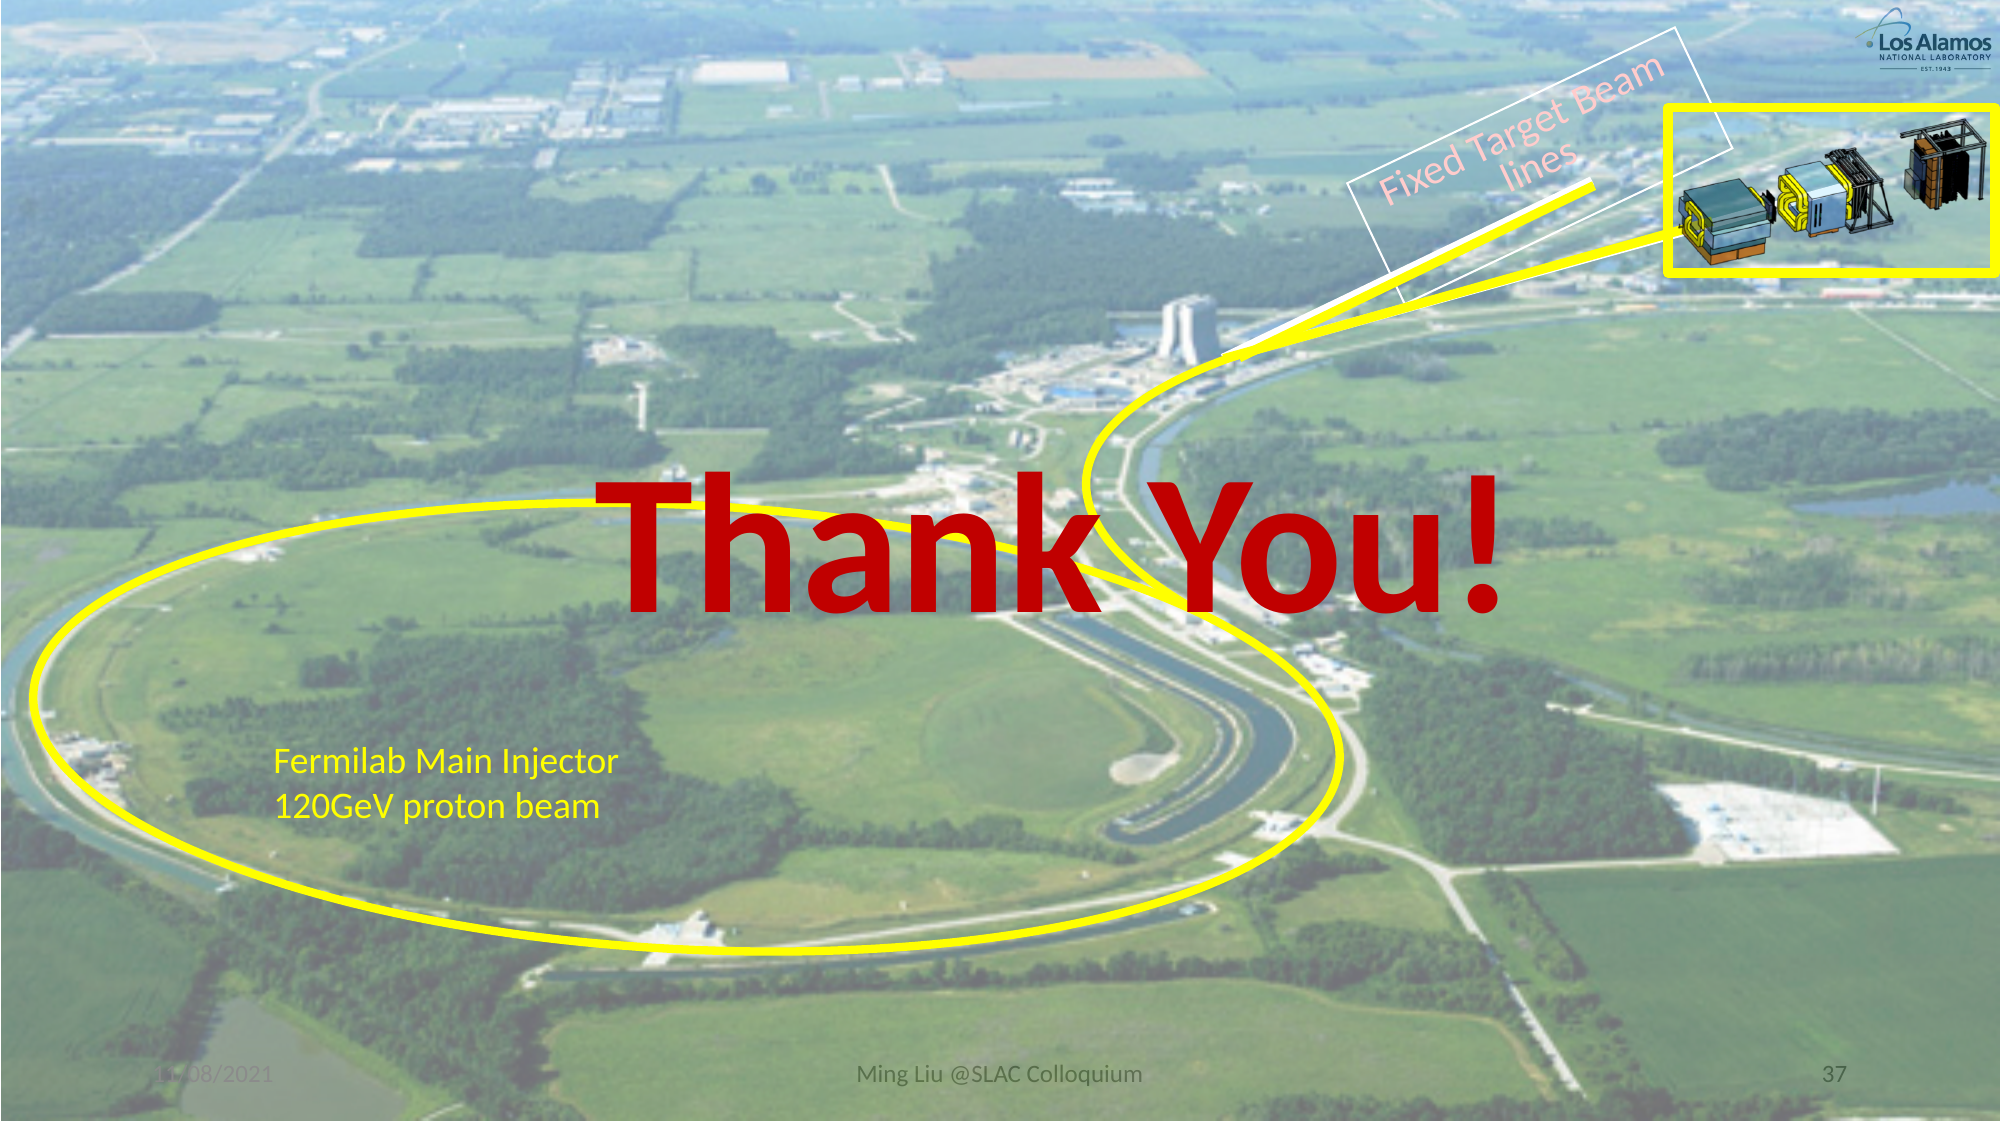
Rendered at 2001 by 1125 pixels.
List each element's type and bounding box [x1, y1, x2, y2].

picture [1672, 112, 1991, 269]
text_box [0, 0, 2000, 1122]
